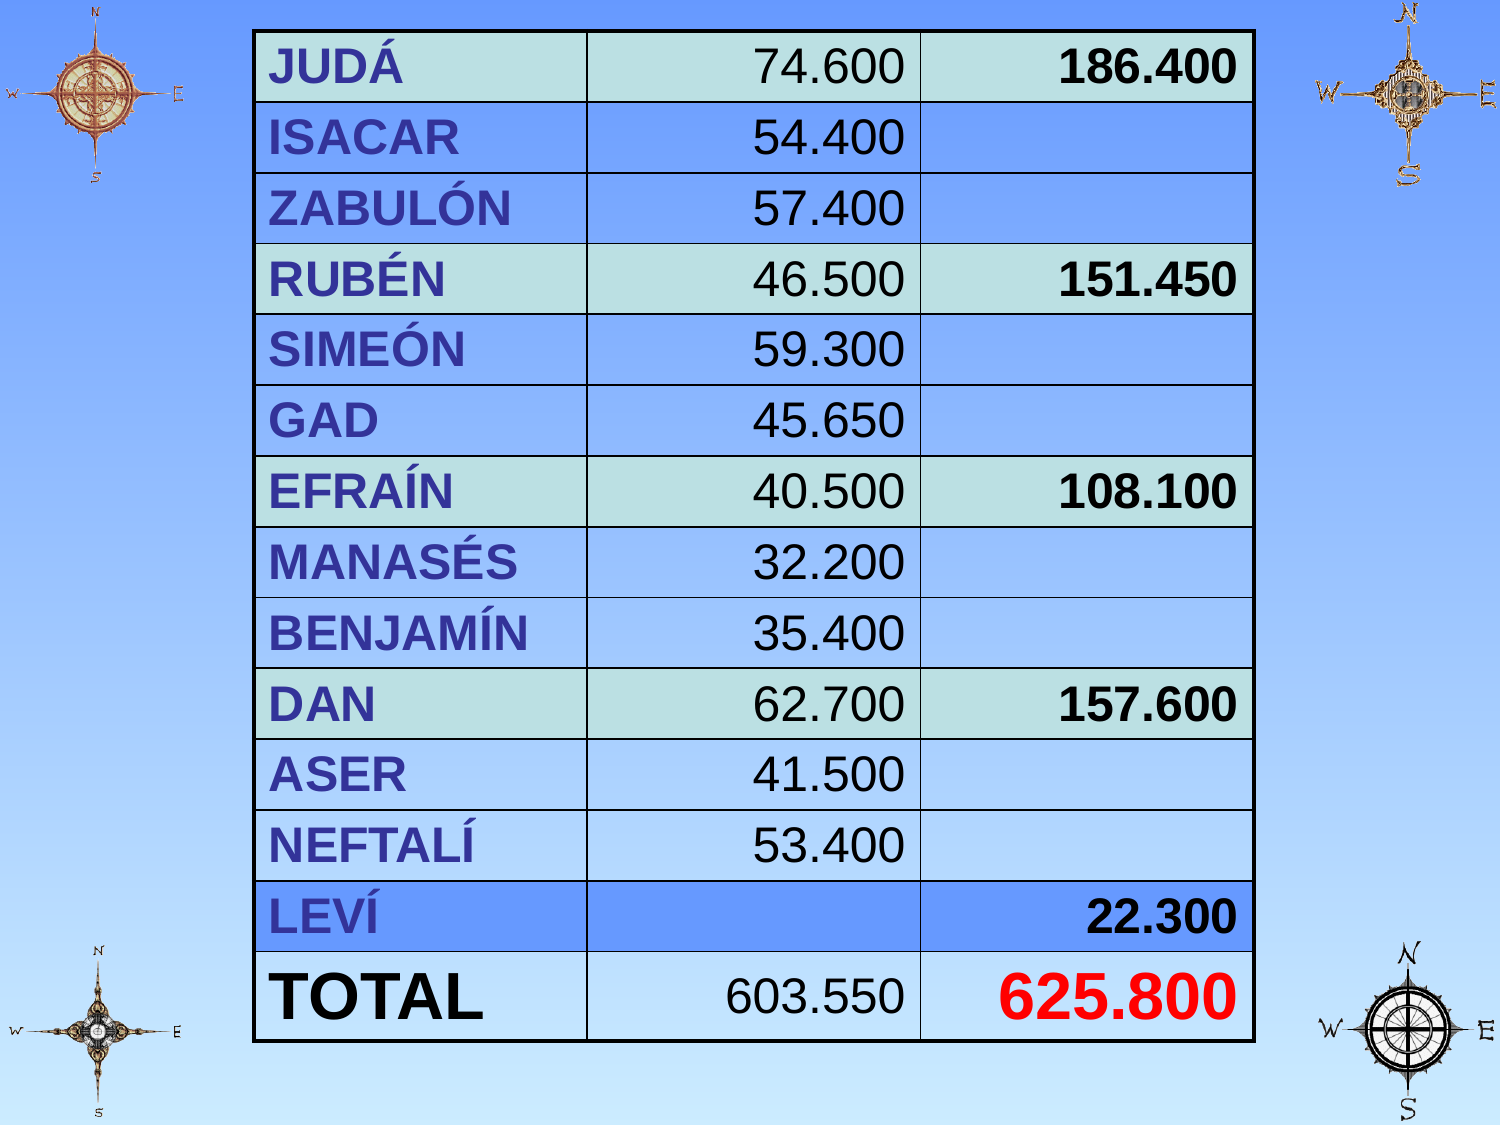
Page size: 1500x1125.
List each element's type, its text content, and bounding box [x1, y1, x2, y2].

table_cell MANASÉS [256, 528, 586, 597]
table_cell 53.400 [588, 811, 920, 880]
table_cell 32.200 [588, 528, 920, 597]
table_cell NEFTALÍ [256, 811, 586, 880]
table_header JUDÁ [256, 33, 586, 101]
table_header 74.600 [588, 33, 920, 101]
table_cell EFRAÍN [256, 457, 586, 526]
table_cell ISACAR [256, 103, 586, 172]
picture [1311, 936, 1500, 1125]
table_cell 46.500 [588, 244, 920, 313]
table_cell 625.800 [921, 952, 1252, 1039]
table_cell 57.400 [588, 174, 920, 243]
table_cell [921, 811, 1252, 880]
table_cell [921, 740, 1252, 809]
table_cell 41.500 [588, 740, 920, 809]
table_cell LEVÍ [256, 882, 586, 951]
table_header 186.400 [921, 33, 1252, 101]
table_cell GAD [256, 386, 586, 455]
table_cell DAN [256, 669, 586, 738]
picture [1311, 0, 1500, 189]
table_cell 45.650 [588, 386, 920, 455]
table_cell 108.100 [921, 457, 1252, 526]
table_cell RUBÉN [256, 244, 586, 313]
picture [0, 936, 189, 1125]
table_cell 59.300 [588, 315, 920, 384]
table_cell 35.400 [588, 598, 920, 667]
table_cell BENJAMÍN [256, 598, 586, 667]
table_cell ZABULÓN [256, 174, 586, 243]
picture [0, 0, 190, 190]
table_cell [921, 103, 1252, 172]
table_cell 22.300 [921, 882, 1252, 951]
table_cell 54.400 [588, 103, 920, 172]
table_cell 40.500 [588, 457, 920, 526]
table_cell 151.450 [921, 244, 1252, 313]
table_cell 603.550 [588, 952, 920, 1039]
table_cell ASER [256, 740, 586, 809]
table_cell [921, 386, 1252, 455]
table_cell SIMEÓN [256, 315, 586, 384]
table_cell TOTAL [256, 952, 586, 1039]
table_cell [921, 528, 1252, 597]
table_cell [921, 315, 1252, 384]
table_cell [921, 598, 1252, 667]
table_cell 62.700 [588, 669, 920, 738]
table_cell [588, 882, 920, 951]
table_cell 157.600 [921, 669, 1252, 738]
table_cell [921, 174, 1252, 243]
